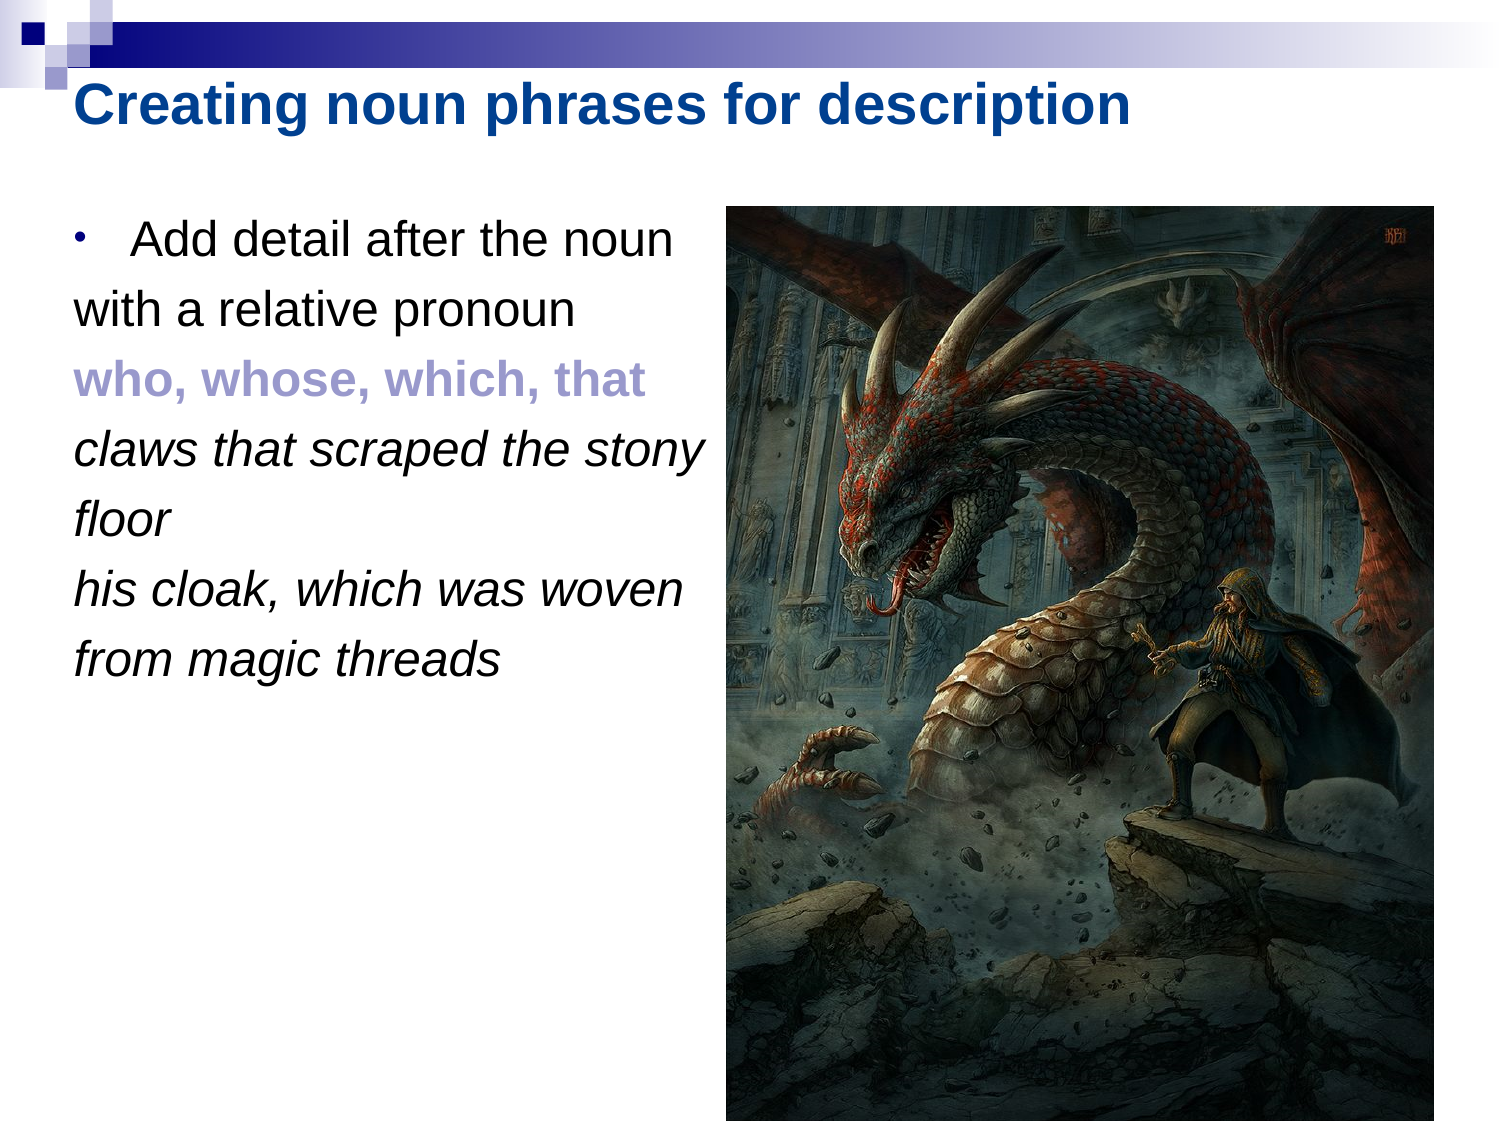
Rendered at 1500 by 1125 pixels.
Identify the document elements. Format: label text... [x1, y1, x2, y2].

list Creating noun phrases for description [58, 58, 1419, 141]
picture [726, 205, 1435, 1121]
list Add detail after the noun with a relative pronoun who, whose, which, that claws that scraped the stony floor his cloak, which was woven from magic threads [58, 198, 1419, 973]
